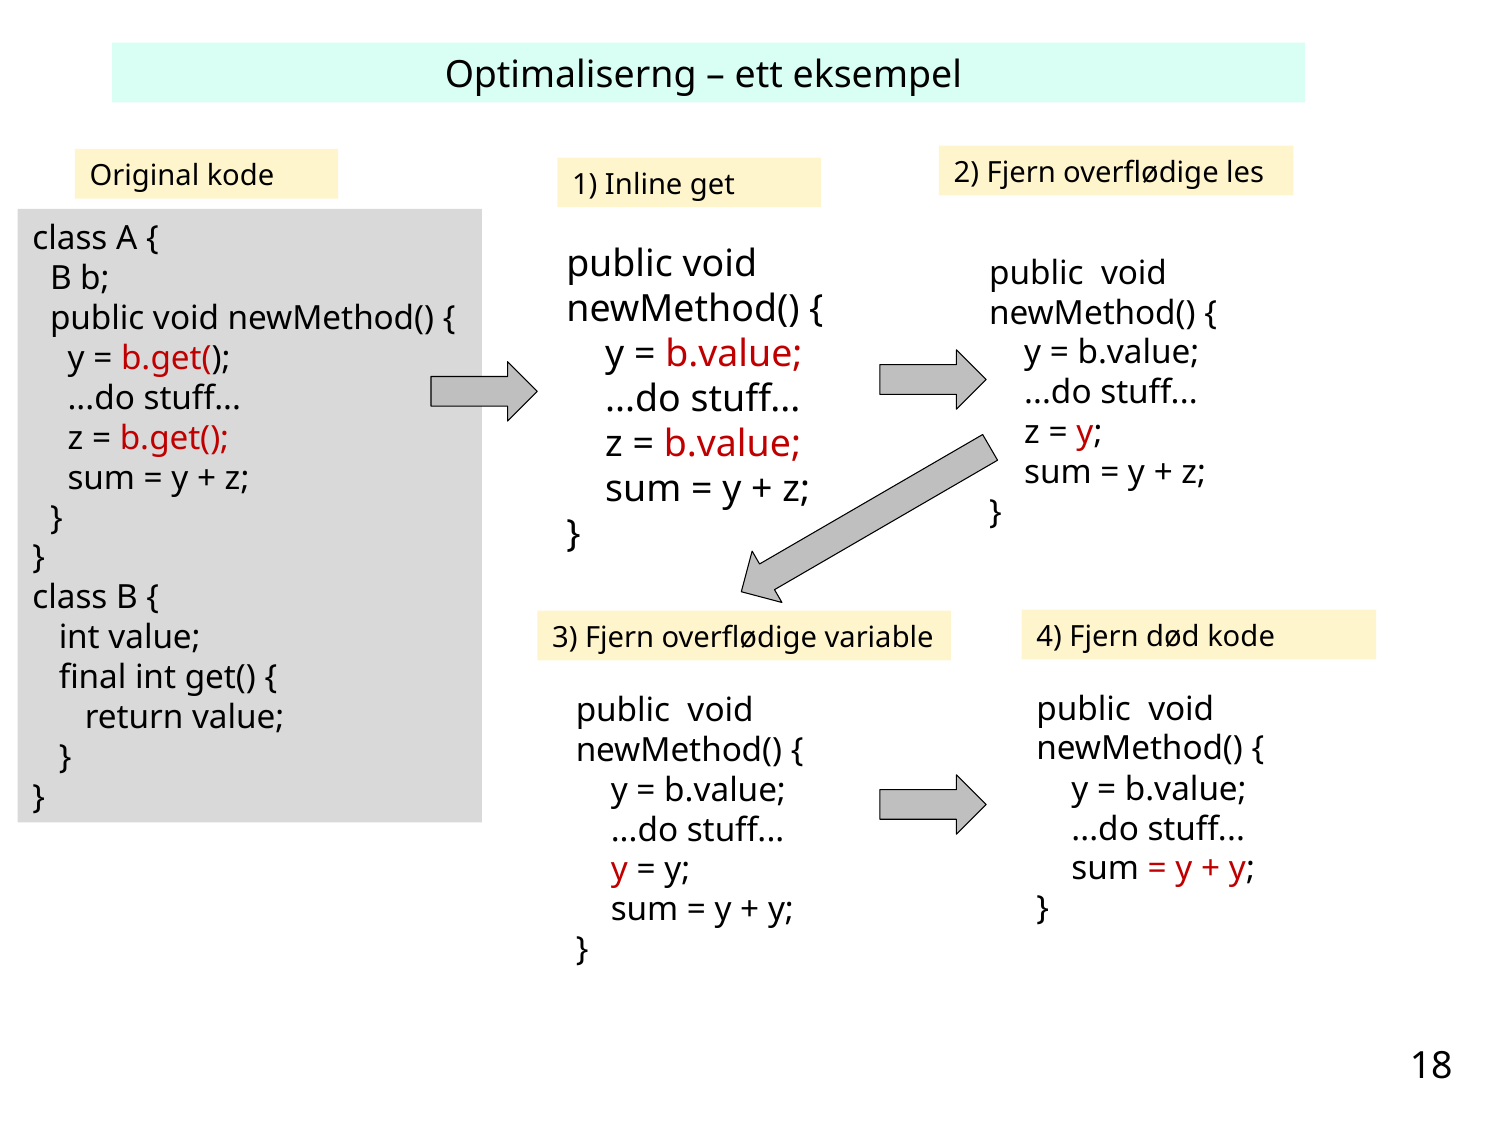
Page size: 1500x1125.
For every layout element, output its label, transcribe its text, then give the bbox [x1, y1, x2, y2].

text_box [741, 434, 998, 603]
slide_number 18 [1154, 1023, 1468, 1100]
text_box 2) Fjern overflødige les [938, 145, 1294, 196]
text_box 4) Fjern død kode [1021, 609, 1377, 660]
text_box 3) Fjern overflødige variable [537, 610, 951, 661]
text_box 1) Inline get [557, 157, 821, 208]
text_box Original kode [74, 148, 339, 199]
text_box [879, 349, 987, 410]
text_box public void newMethod() { y = b.value; ...do stuff... y = y; sum = y + y; } [561, 680, 928, 1055]
text_box public void newMethod() { y = b.value; ...do stuff... z = y; sum = y + z; } [974, 243, 1341, 538]
text_box class A { B b; public void newMethod() { y = b.get(); ...do stuff... z = b.get(); sum = y + z; } } class B { int value; final int get() { return value; } } [17, 208, 482, 823]
text_box Optimaliserng – ett eksempel [112, 42, 1306, 103]
text_box [879, 774, 987, 835]
text_box [430, 361, 538, 422]
text_box public void newMethod() { y = b.value; ...do stuff... z = b.value; sum = y + z; } [551, 231, 918, 607]
text_box public void newMethod() { y = b.value; ...do stuff... sum = y + y; } [1021, 679, 1388, 1014]
